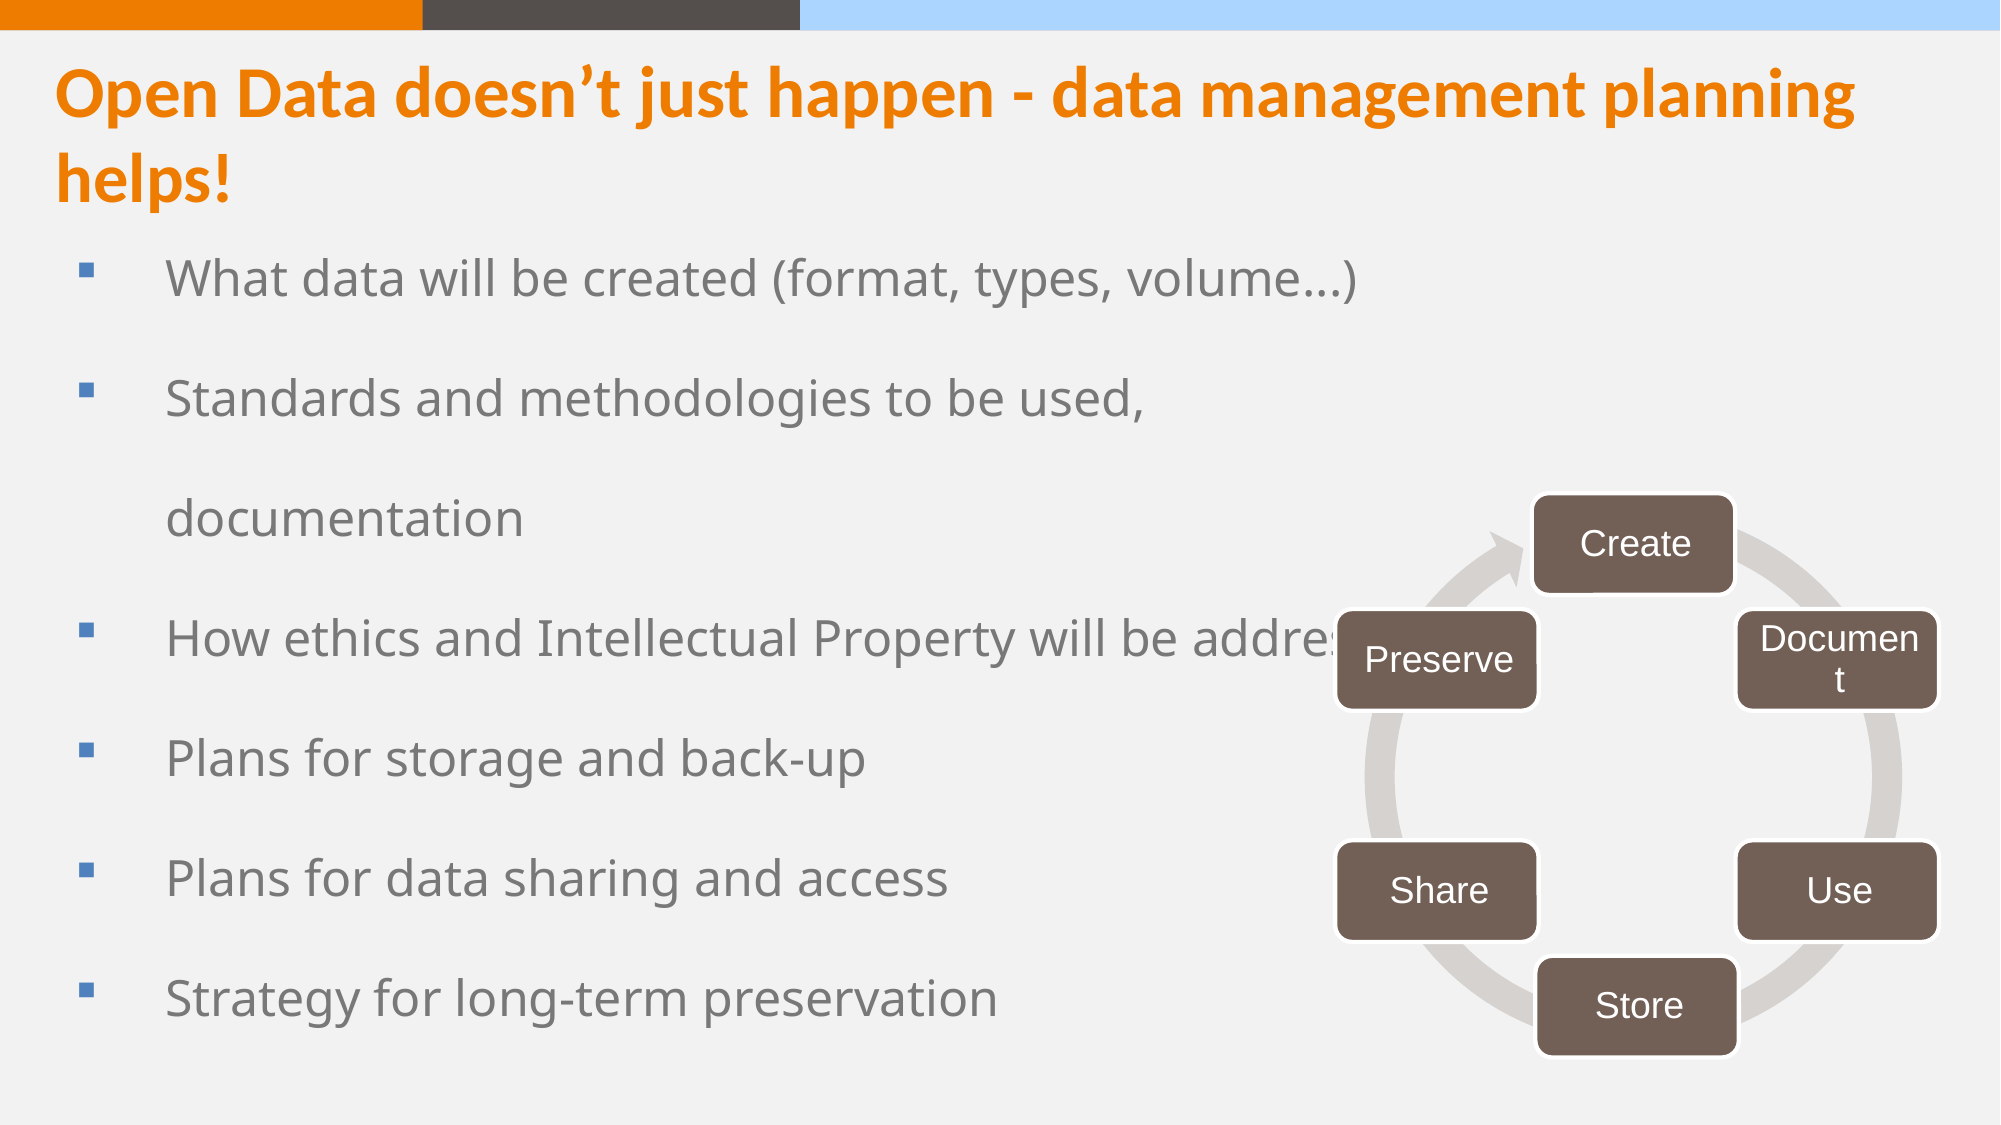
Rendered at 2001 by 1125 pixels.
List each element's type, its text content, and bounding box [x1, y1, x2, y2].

title Open Data doesn’t just happen - data management planning helps! [40, 36, 1970, 226]
text_box What data will be created (format, types, volume...) Standards and methodologies to be used, documentation How ethics and Intellectual Property will be addressed Plans for storage and back-up Plans for data sharing and access Strategy for long-term preservation [0, 151, 1500, 837]
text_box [1303, 492, 1971, 1059]
